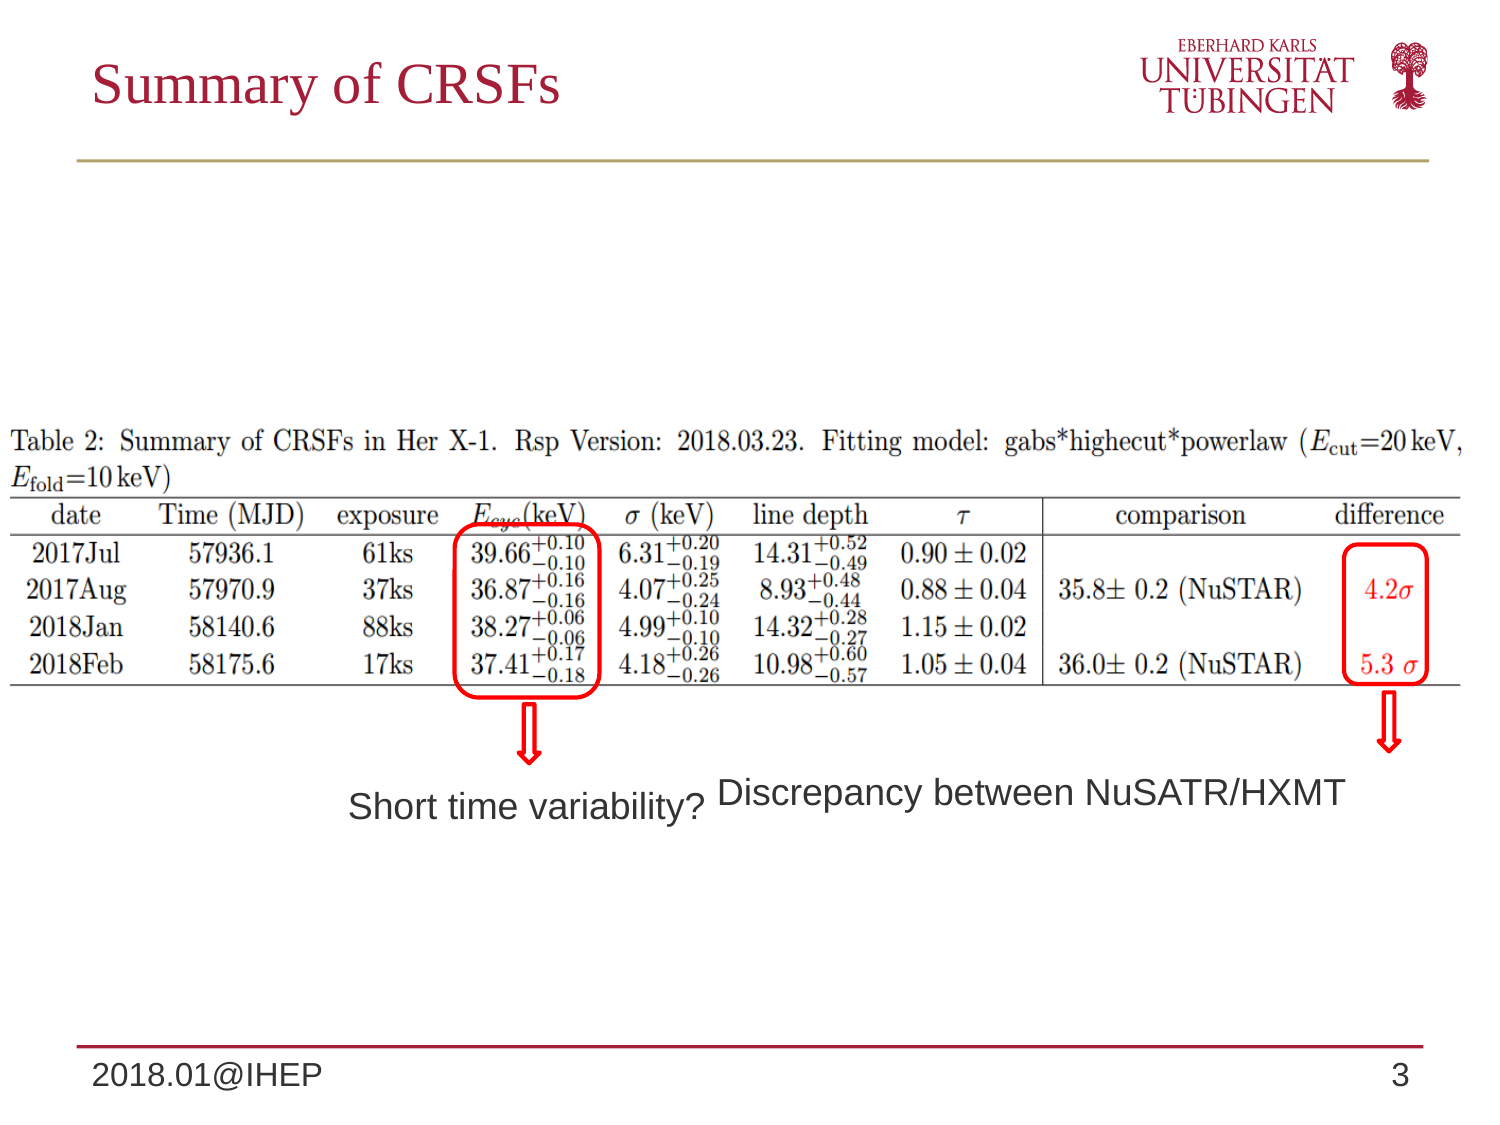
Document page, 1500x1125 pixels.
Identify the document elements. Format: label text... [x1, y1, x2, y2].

picture [1139, 38, 1428, 114]
text_box [1376, 712, 1402, 754]
picture [0, 408, 1495, 705]
text_box Short time variability? [333, 774, 721, 835]
text_box [516, 712, 542, 766]
title Summary of CRSFs [76, 23, 1123, 138]
footer 2018.01@IHEP [76, 1042, 1223, 1103]
text_box Discrepancy between NuSATR/HXMT [702, 760, 1362, 821]
slide_number 3 [1246, 1042, 1425, 1103]
